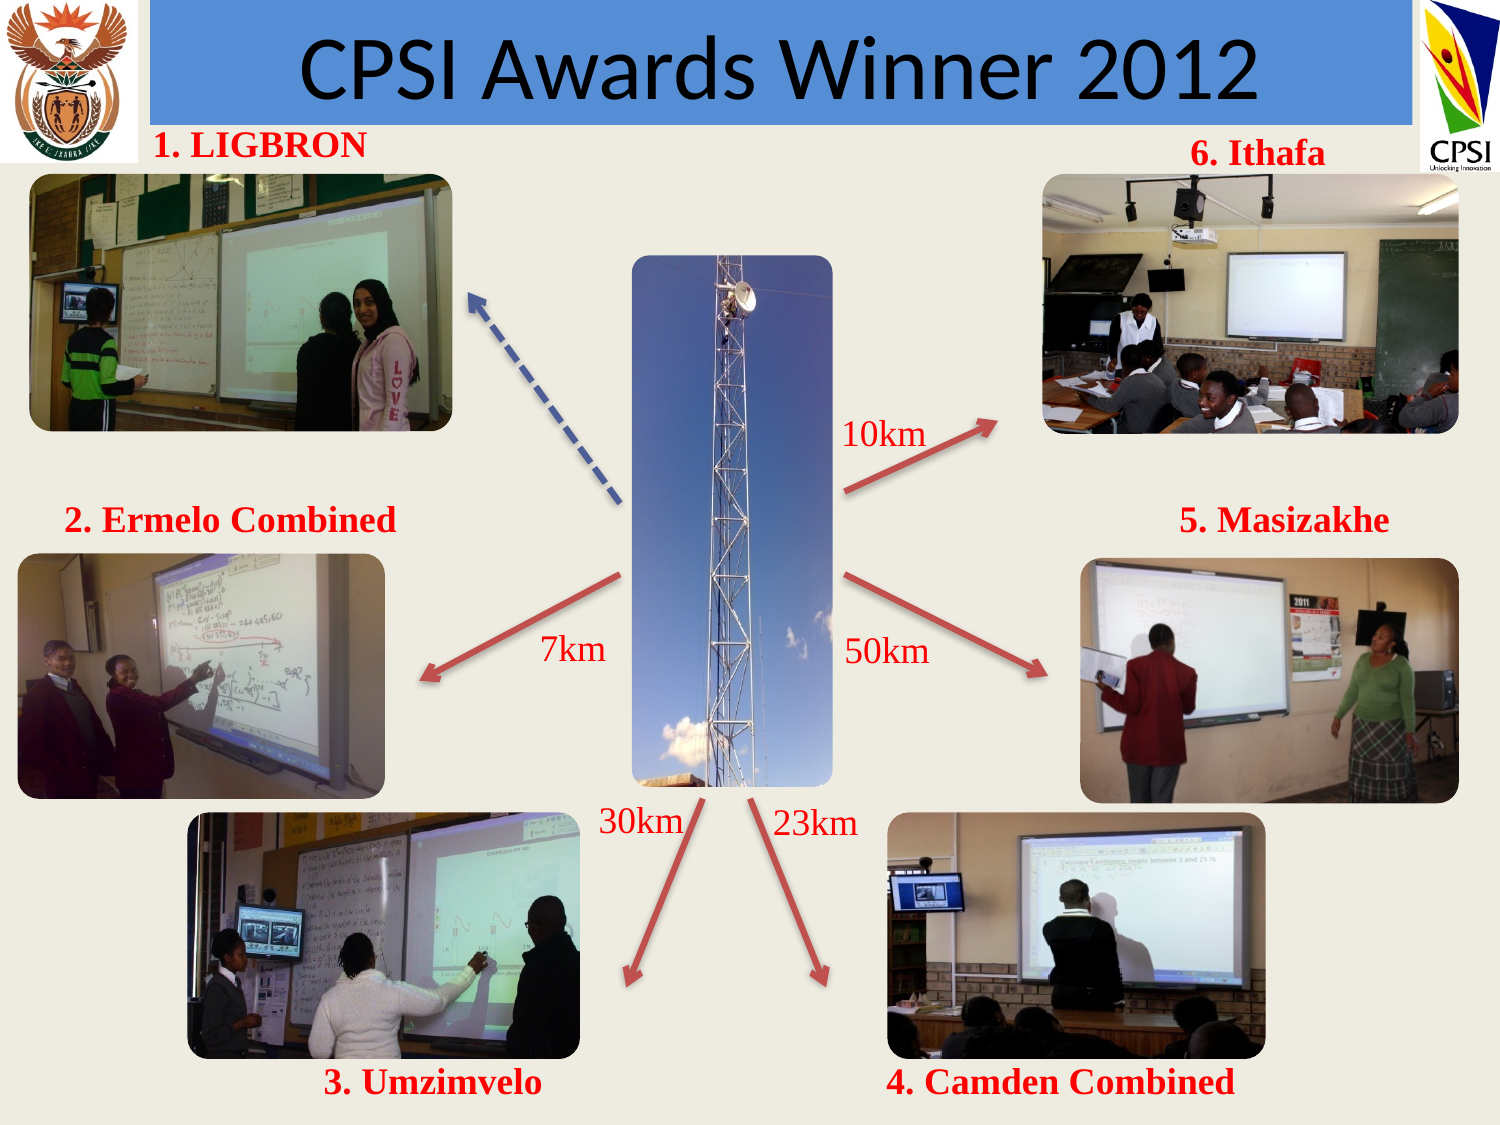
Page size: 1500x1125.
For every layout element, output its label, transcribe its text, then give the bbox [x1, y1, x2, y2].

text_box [844, 420, 999, 492]
picture [187, 812, 581, 1060]
text_box 23km [758, 790, 874, 851]
text_box 2. Ermelo Combined [49, 487, 412, 548]
picture [17, 553, 386, 799]
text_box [625, 798, 703, 988]
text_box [418, 573, 621, 681]
title CPSI Awards Winner 2012 [150, 0, 1413, 125]
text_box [467, 291, 621, 504]
text_box 10km [837, 401, 942, 462]
picture [1080, 557, 1459, 804]
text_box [844, 573, 1049, 677]
text_box 30km [583, 788, 700, 849]
text_box 6. Ithafa [1175, 120, 1341, 172]
text_box 3. Umzimvelo [308, 1068, 558, 1110]
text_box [749, 798, 827, 988]
picture [887, 812, 1266, 1060]
text_box 5. Masizakhe [1164, 487, 1405, 548]
text_box 4. Camden Combined [871, 1049, 1251, 1110]
picture [631, 255, 833, 788]
picture [1420, 0, 1500, 172]
picture [0, 0, 138, 163]
picture [29, 173, 453, 432]
text_box 1. LIGBRON [137, 112, 383, 172]
picture [1042, 173, 1459, 434]
